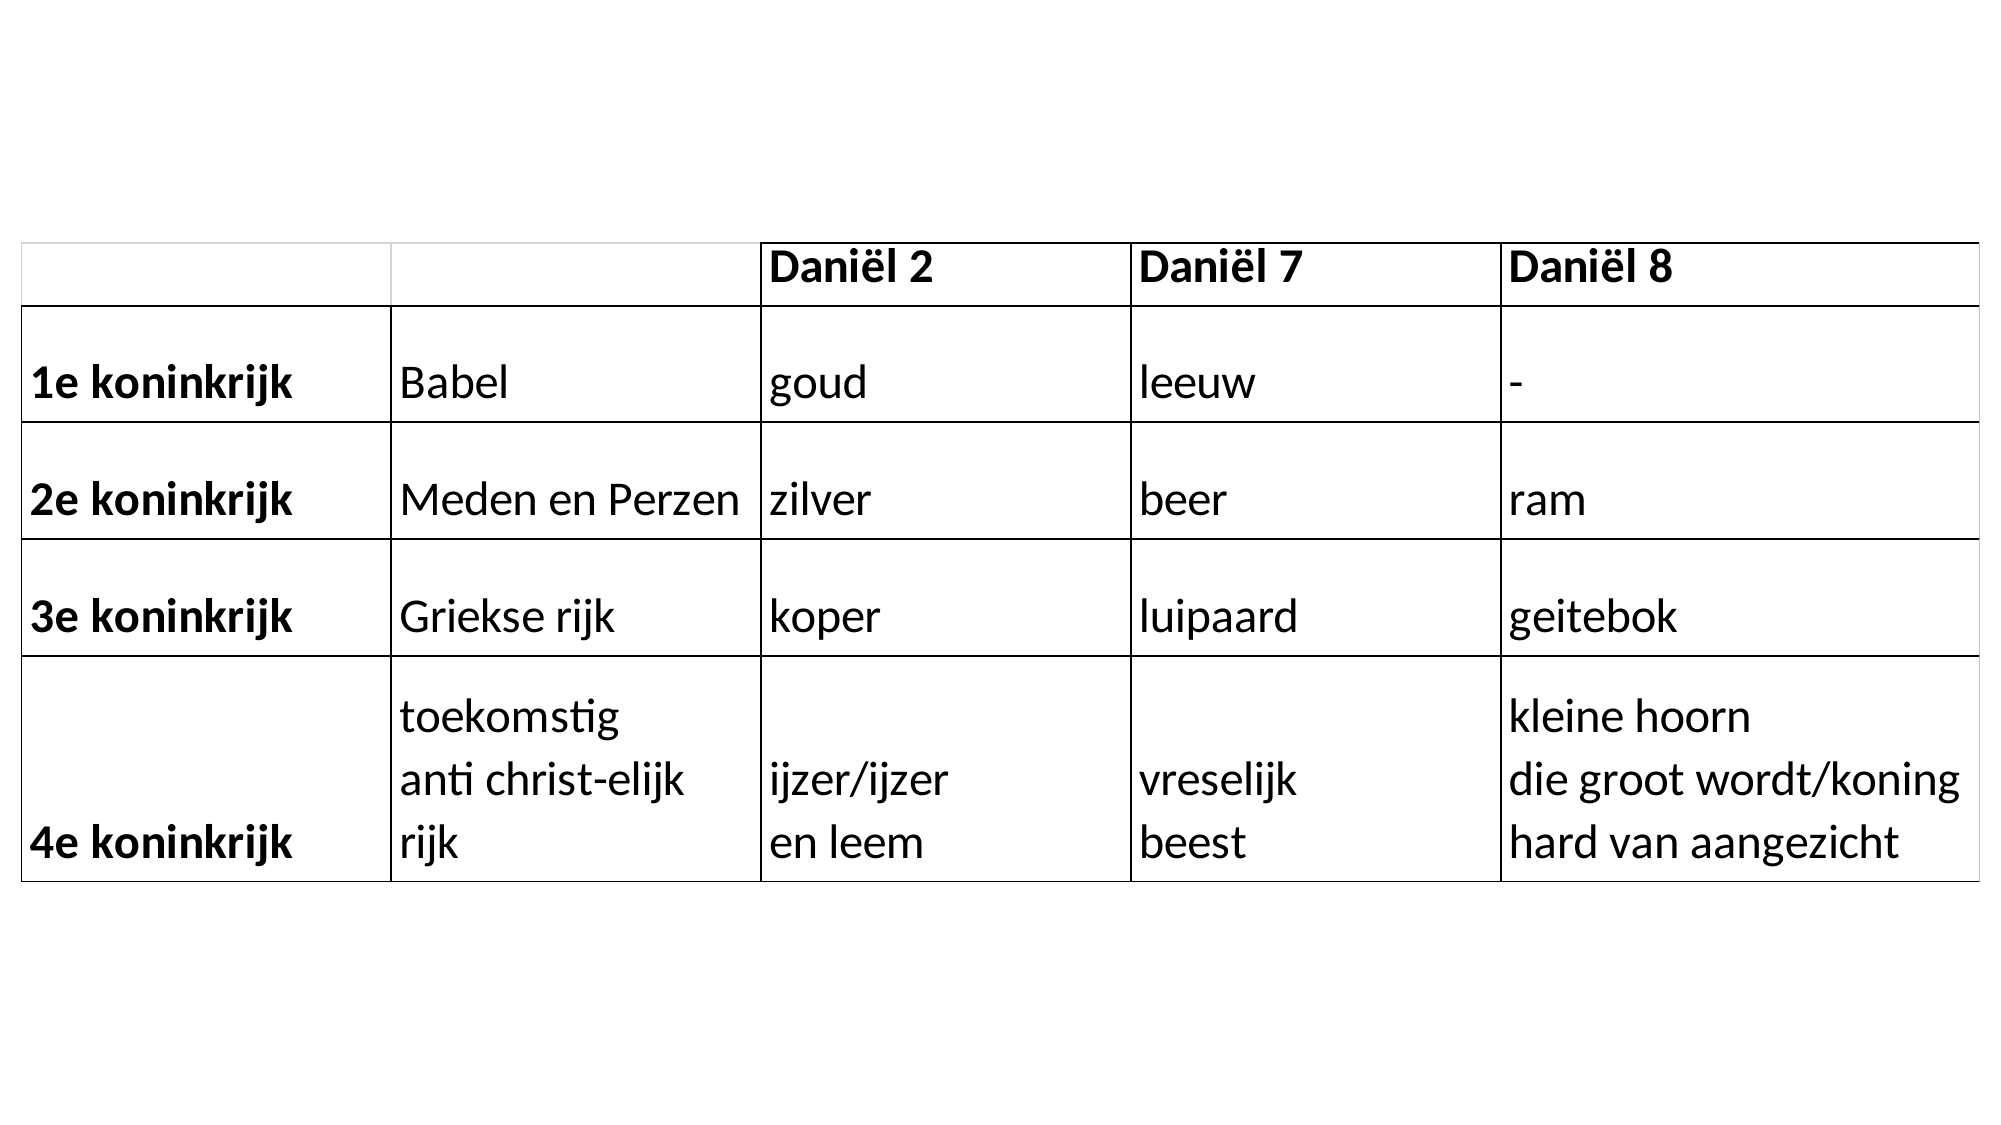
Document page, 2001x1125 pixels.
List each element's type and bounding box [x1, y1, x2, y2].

text_box [20, 242, 1982, 883]
